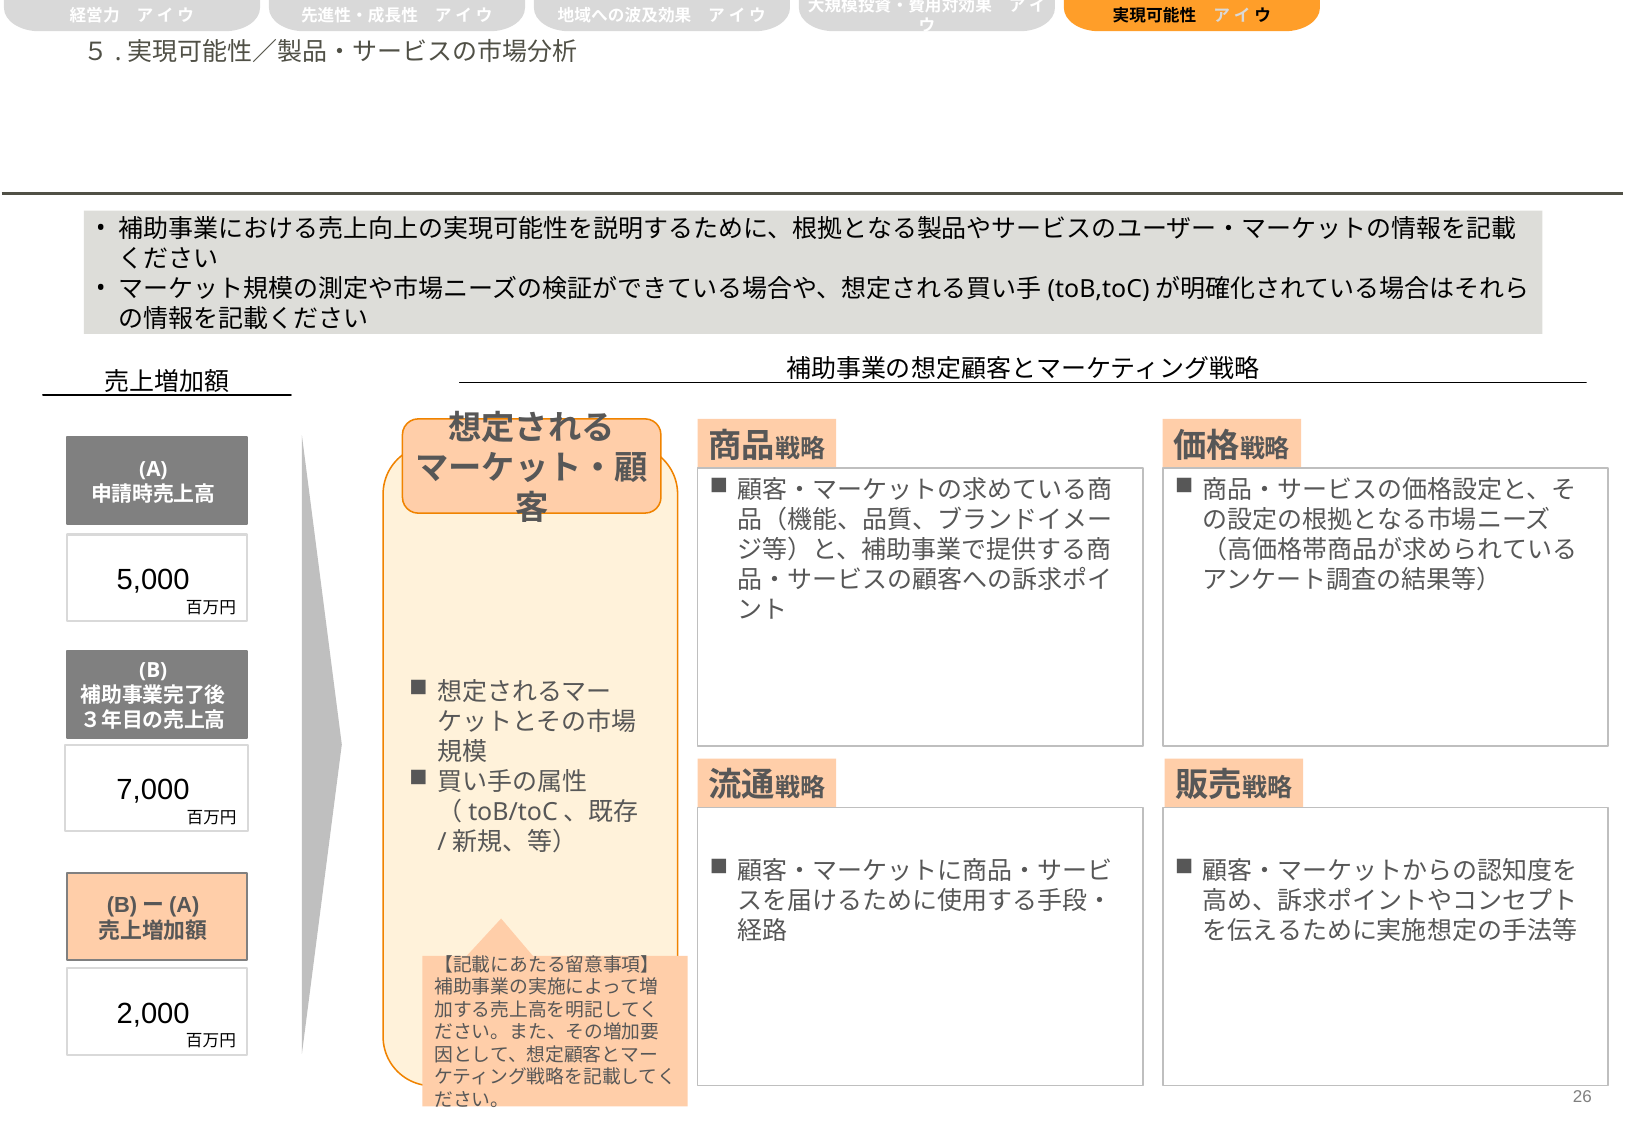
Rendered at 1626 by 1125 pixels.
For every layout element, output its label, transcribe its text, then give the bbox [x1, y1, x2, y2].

text_box 想定される マーケット・顧客 [401, 417, 662, 515]
text_box 顧客・マーケットからの認知度を高め、訴求ポイントやコンセプトを伝えるために実施想定の手法等 [1162, 806, 1609, 1087]
text_box 経営力 ア イ ウ [3, 0, 261, 33]
text_box 顧客・マーケットに商品・サービスを届けるために使用する手段・経路 [697, 806, 1144, 1087]
text_box 【記載にあたる留意事項】 補助事業の実施によって増加する売上高を明記してください。また、その増加要因として、想定顧客とマーケティング戦略を記載してください。 [421, 917, 689, 1108]
text_box 先進性・成長性 ア イ ウ [268, 0, 526, 33]
text_box (A) 申請時売上高 [66, 437, 248, 525]
text_box 実現可能性 ア イ ウ [1062, 0, 1321, 33]
text_box [301, 434, 343, 1055]
text_box (B) 補助事業完了後 ３年目の売上高 [66, 650, 248, 739]
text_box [66, 967, 248, 1067]
text_box 商品戦略 [697, 418, 837, 467]
text_box 想定されるマーケットとその市場規模 買い手の属性 （toB/toC、既存/新規、等） [382, 455, 679, 1086]
title ５.実現可能性／製品・サービスの市場分析 [83, 39, 1542, 67]
text_box 大規模投資・費用対効果 ア イ ウ [798, 0, 1056, 33]
text_box 補助事業における売上向上の実現可能性を説明するために、根拠となる製品やサービスのユーザー・マーケットの情報を記載ください マーケット規模の測定や市場ニーズの検証ができている場合や、想定される買い手(toB,toC)が明確化されている場合はそれらの情報を記載ください [83, 210, 1543, 335]
text_box 流通戦略 [697, 758, 837, 806]
text_box 販売戦略 [1164, 758, 1304, 806]
text_box 顧客・マーケットの求めている商品（機能、品質、ブランドイメージ等）と、補助事業で提供する商品・サービスの顧客への訴求ポイント [697, 467, 1144, 747]
text_box 地域への波及効果 ア イ ウ [533, 0, 791, 33]
text_box (B)ー(A) 売上増加額 [66, 872, 248, 961]
text_box 価格戦略 [1162, 418, 1302, 467]
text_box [64, 744, 249, 844]
text_box 商品・サービスの価格設定と、その設定の根拠となる市場ニーズ （高価格帯商品が求められているアンケート調査の結果等） [1162, 467, 1609, 747]
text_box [66, 534, 248, 634]
